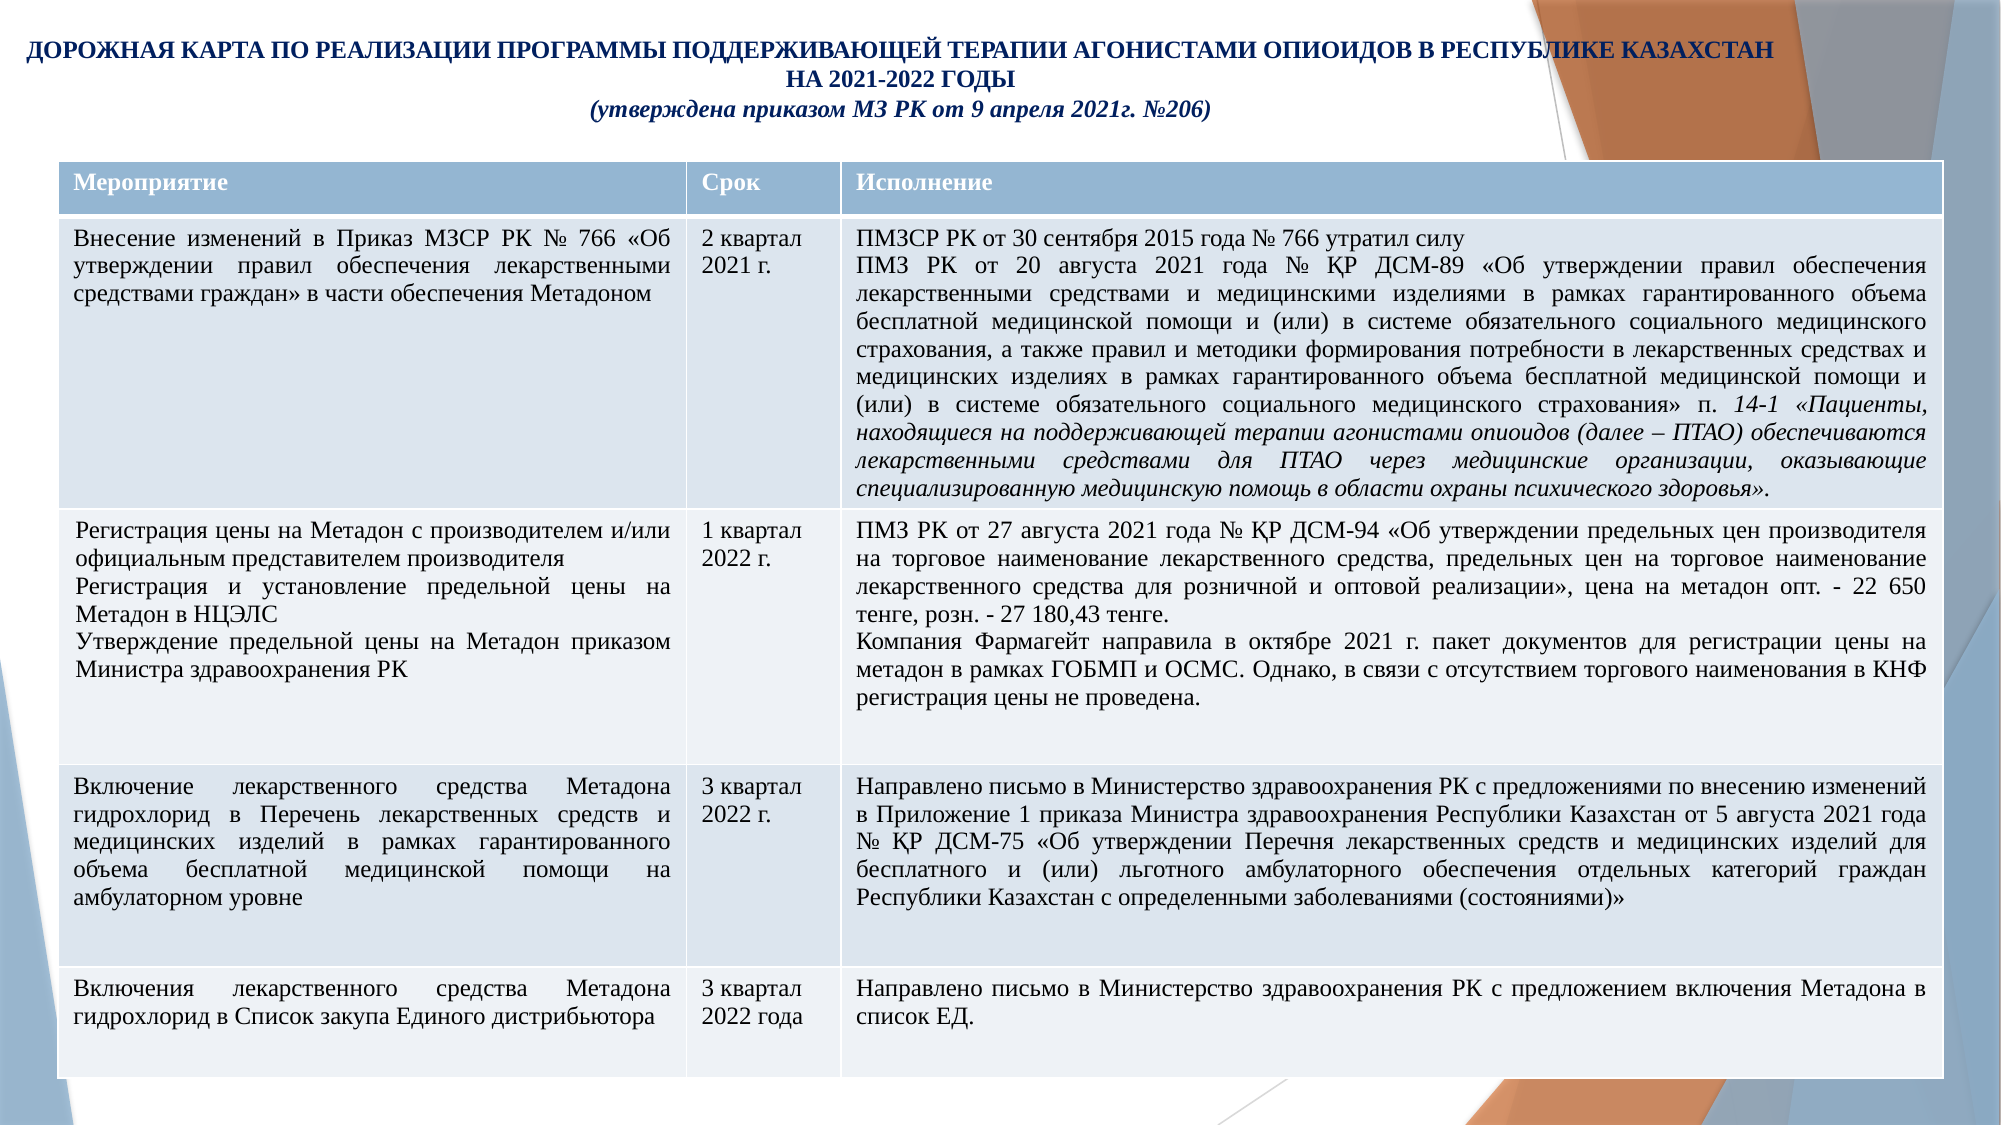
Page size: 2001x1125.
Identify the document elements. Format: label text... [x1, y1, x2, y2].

table_header Срок [687, 162, 840, 214]
table_cell 1 квартал 2022 г. [687, 510, 840, 764]
table_header Мероприятие [59, 162, 686, 214]
table_cell ПМЗСР РК от 30 сентября 2015 года № 766 утратил силу ПМЗ РК от 20 августа 2021 года № ҚР ДСМ-89 «Об утверждении правил обеспечения лекарственными средствами и медицинскими изделиями в рамках гарантированного объема бесплатной медицинской помощи и (или) в системе обязательного социального медицинского страхования, а также правил и методики формирования потребности в лекарственных средствах и медицинских изделиях в рамках гарантированного объема бесплатной медицинской помощи и (или) в системе обязательного социального медицинского страхования» п. 14-1 «Пациенты, находящиеся на поддерживающей терапии агонистами опиоидов (далее – ПТАО) обеспечиваются лекарственными средствами для ПТАО через медицинские организации, оказывающие специализированную медицинскую помощь в области охраны психического здоровья». [842, 219, 1942, 508]
table_cell 2 квартал 2021 г. [687, 219, 840, 508]
table_cell 3 квартал 2022 г. [687, 765, 840, 966]
table_cell Включения лекарственного средства Метадона гидрохлорид в Список закупа Единого дистрибьютора [59, 968, 686, 1077]
table_cell 3 квартал 2022 года [687, 968, 840, 1077]
table_cell Направлено письмо в Министерство здравоохранения РК с предложениями по внесению изменений в Приложение 1 приказа Министра здравоохранения Республики Казахстан от 5 августа 2021 года № ҚР ДСМ-75 «Об утверждении Перечня лекарственных средств и медицинских изделий для бесплатного и (или) льготного амбулаторного обеспечения отдельных категорий граждан Республики Казахстан с определенными заболеваниями (состояниями)» [842, 765, 1942, 966]
title ДОРОЖНАЯ КАРТА ПО РЕАЛИЗАЦИИ ПРОГРАММЫ ПОДДЕРЖИВАЮЩЕЙ ТЕРАПИИ АГОНИСТАМИ ОПИОИДОВ В РЕСПУБЛИКЕ КАЗАХСТАН НА 2021-2022 ГОДЫ (утверждена приказом МЗ РК от 9 апреля 2021г. №206) [0, 25, 1802, 162]
table_cell ПМЗ РК от 27 августа 2021 года № ҚР ДСМ-94 «Об утверждении предельных цен производителя на торговое наименование лекарственного средства, предельных цен на торговое наименование лекарственного средства для розничной и оптовой реализации», цена на метадон опт. - 22 650 тенге, розн. - 27 180,43 тенге. Компания Фармагейт направила в октябре 2021 г. пакет документов для регистрации цены на метадон в рамках ГОБМП и ОСМС. Однако, в связи с отсутствием торгового наименования в КНФ регистрация цены не проведена. [842, 510, 1942, 764]
table_cell Регистрация цены на Метадон с производителем и/или официальным представителем производителя Регистрация и установление предельной цены на Метадон в НЦЭЛС Утверждение предельной цены на Метадон приказом Министра здравоохранения РК [59, 510, 686, 764]
table_cell Внесение изменений в Приказ МЗСР РК № 766 «Об утверждении правил обеспечения лекарственными средствами граждан» в части обеспечения Метадоном [59, 219, 686, 508]
table_cell Направлено письмо в Министерство здравоохранения РК с предложением включения Метадона в список ЕД. [842, 968, 1942, 1077]
table_header Исполнение [842, 162, 1942, 214]
table_cell Включение лекарственного средства Метадона гидрохлорид в Перечень лекарственных средств и медицинских изделий в рамках гарантированного объема бесплатной медицинской помощи на амбулаторном уровне [59, 765, 686, 966]
